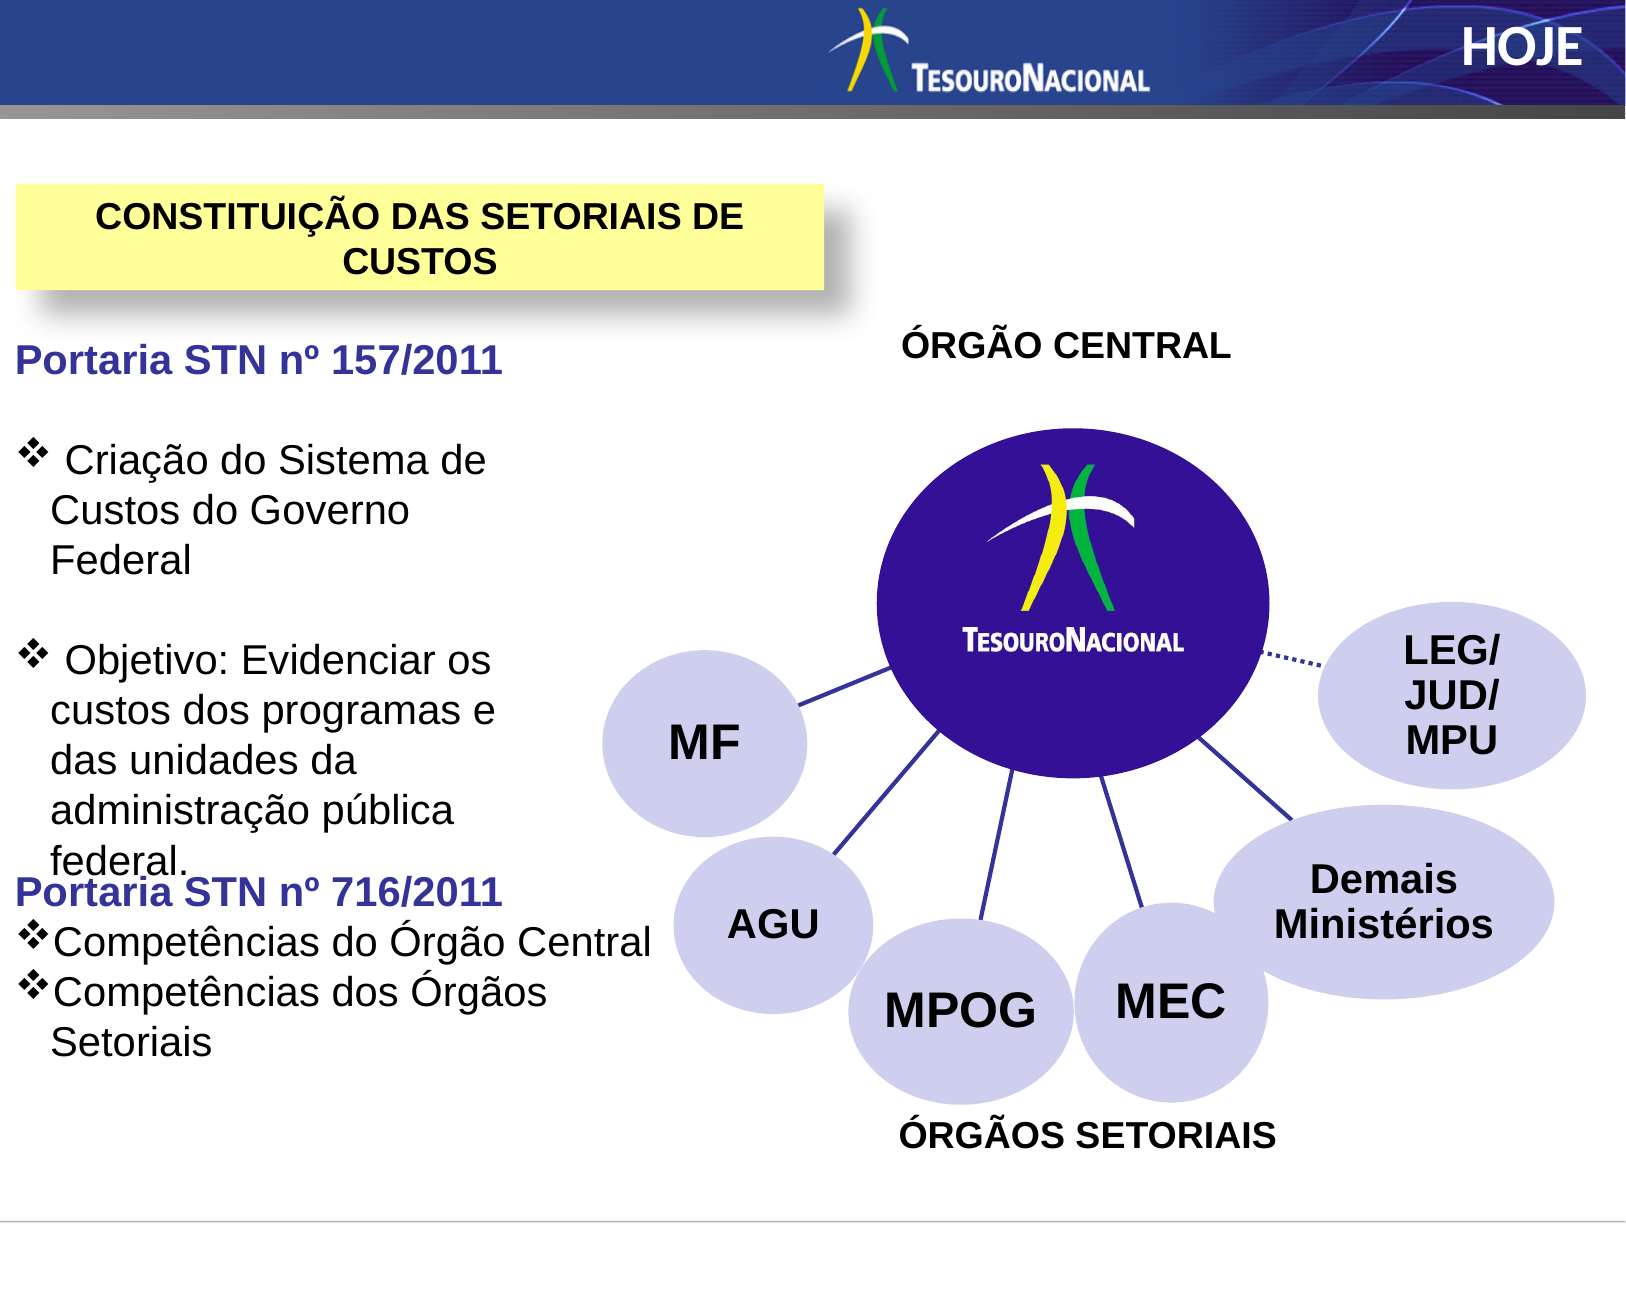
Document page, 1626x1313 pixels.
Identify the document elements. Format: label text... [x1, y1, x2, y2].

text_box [602, 100, 1626, 1106]
text_box ÓRGÃOS SETORIAIS [753, 1113, 1423, 1164]
picture [0, 0, 1626, 105]
text_box Portaria STN nº 716/2011 Competências do Órgão Central Competências dos Órgãos Setoriais [0, 857, 683, 1223]
text_box CONSTITUIÇÃO DAS SETORIAIS DE CUSTOS [14, 182, 597, 292]
text_box Portaria STN nº 157/2011 Criação do Sistema de Custos do Governo Federal Objetivo: Evidenciar os custos dos programas e das unidades da administração pública federal. [0, 325, 577, 857]
text_box HOJE [186, 0, 1599, 85]
